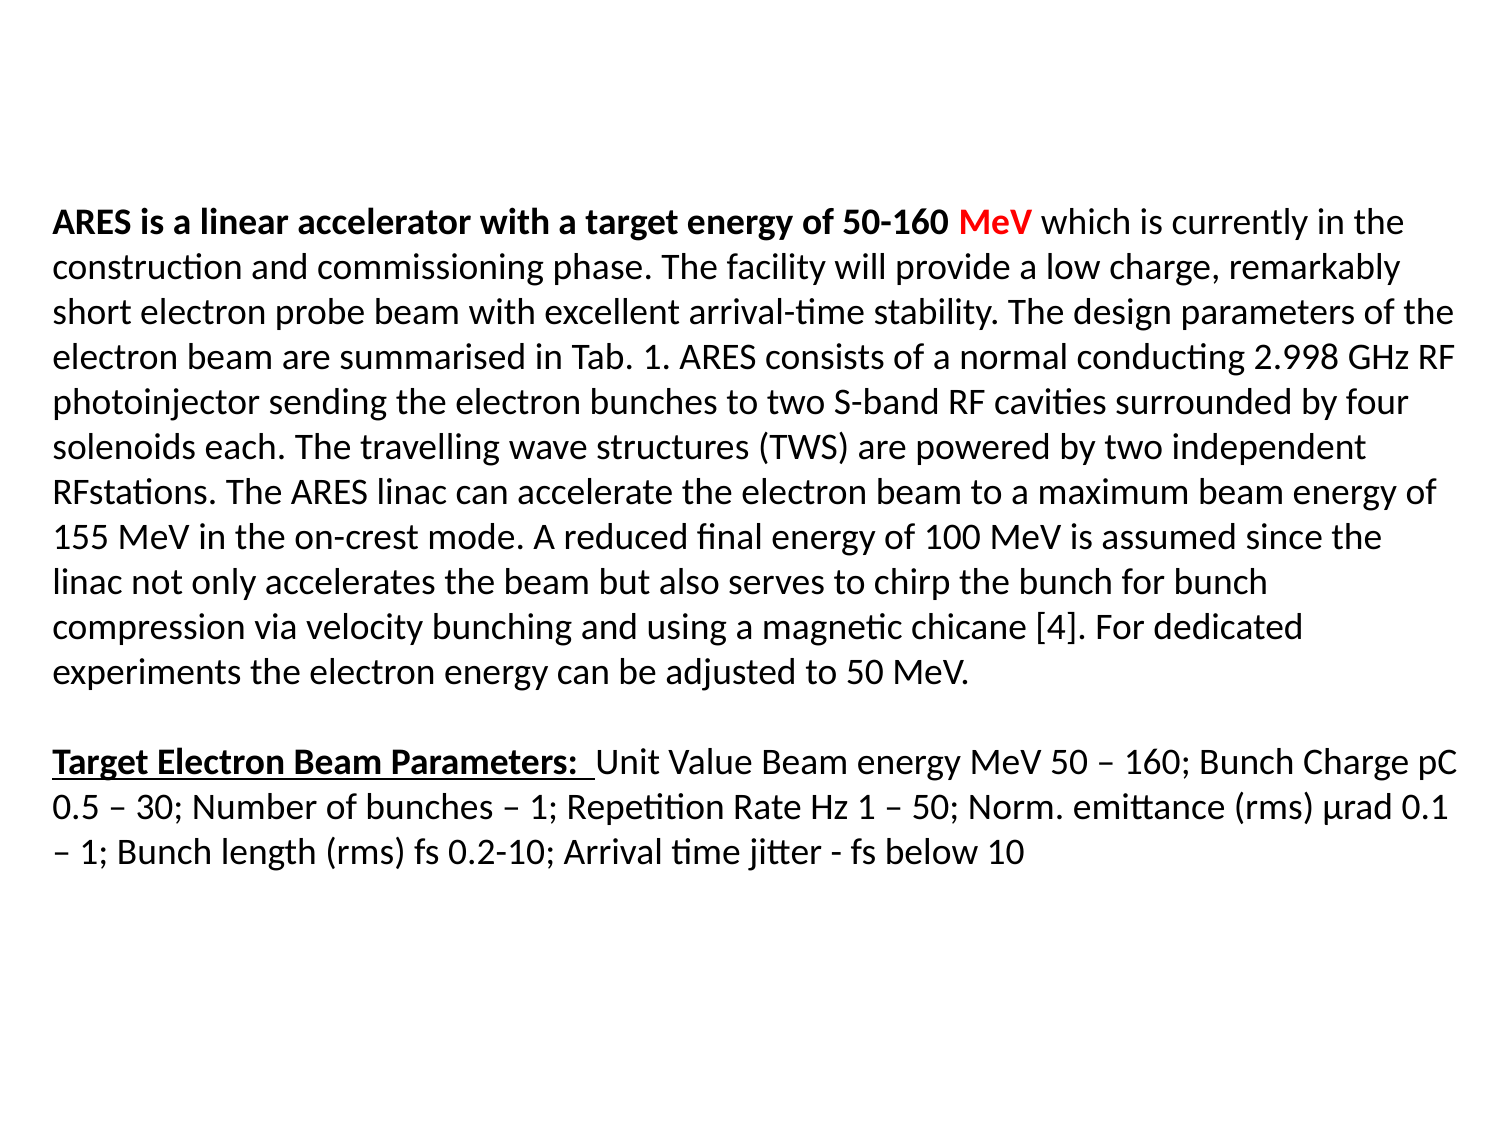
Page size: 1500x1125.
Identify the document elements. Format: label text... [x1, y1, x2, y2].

text_box ARES is a linear accelerator with a target energy of 50-160 MeV which is currently in the construction and commissioning phase. The facility will provide a low charge, remarkably short electron probe beam with excellent arrival-time stability. The design parameters of the electron beam are summarised in Tab. 1. ARES consists of a normal conducting 2.998 GHz RF photoinjector sending the electron bunches to two S-band RF cavities surrounded by four solenoids each. The travelling wave structures (TWS) are powered by two independent RFstations. The ARES linac can accelerate the electron beam to a maximum beam energy of 155 MeV in the on-crest mode. A reduced final energy of 100 MeV is assumed since the linac not only accelerates the beam but also serves to chirp the bunch for bunch compression via velocity bunching and using a magnetic chicane [4]. For dedicated experiments the electron energy can be adjusted to 50 MeV. Target Electron Beam Parameters: Unit Value Beam energy MeV 50 – 160; Bunch Charge pC 0.5 – 30; Number of bunches – 1; Repetition Rate Hz 1 – 50; Norm. emittance (rms) µrad 0.1 – 1; Bunch length (rms) fs 0.2-10; Arrival time jitter - fs below 10 [37, 55, 1475, 880]
